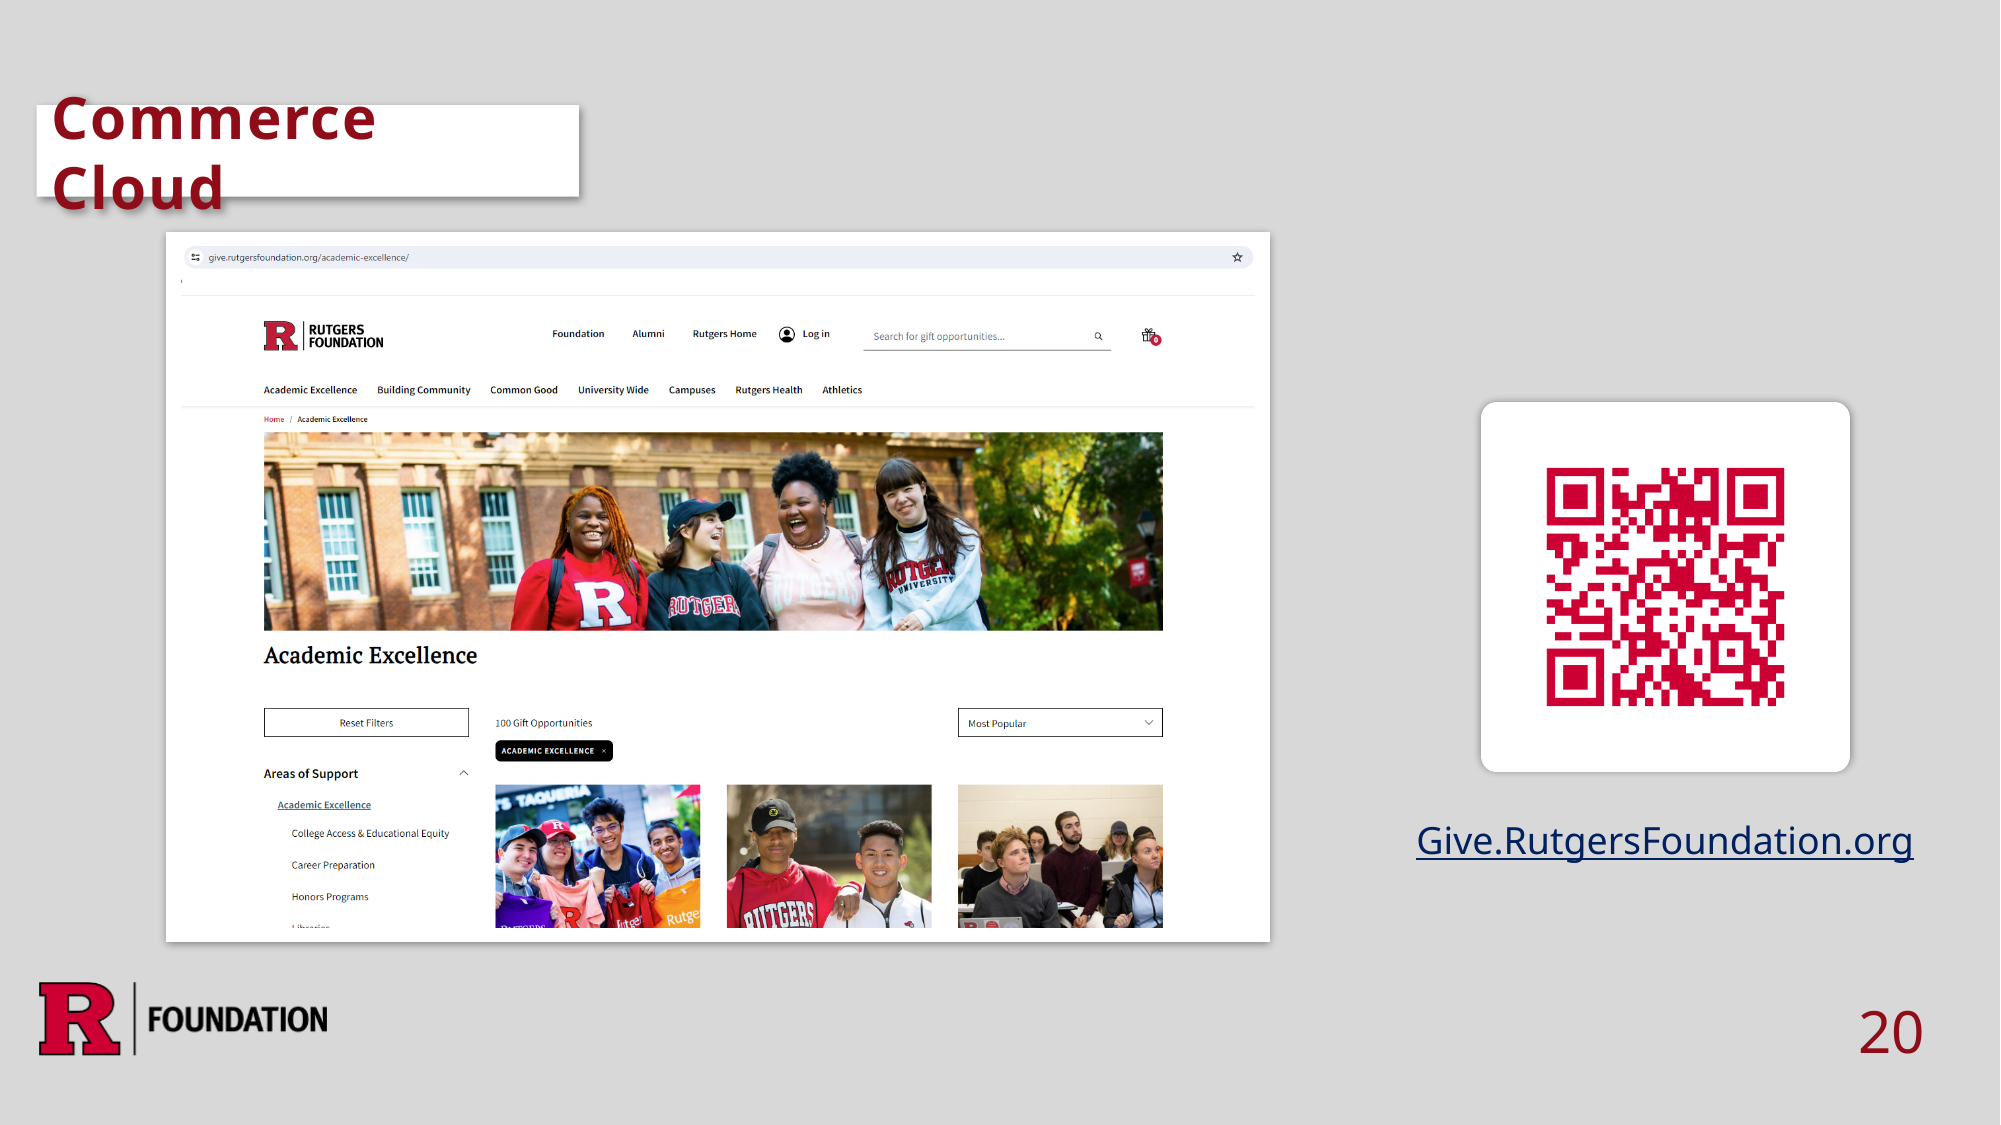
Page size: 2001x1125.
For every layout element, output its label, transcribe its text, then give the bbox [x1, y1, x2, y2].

text_box Give.RutgersFoundation.org [1401, 810, 1930, 870]
slide_number 20 [1822, 956, 1960, 1082]
picture [1511, 433, 1820, 741]
picture [0, 982, 363, 1056]
picture [180, 245, 1256, 929]
text_box Commerce Cloud [36, 105, 579, 197]
